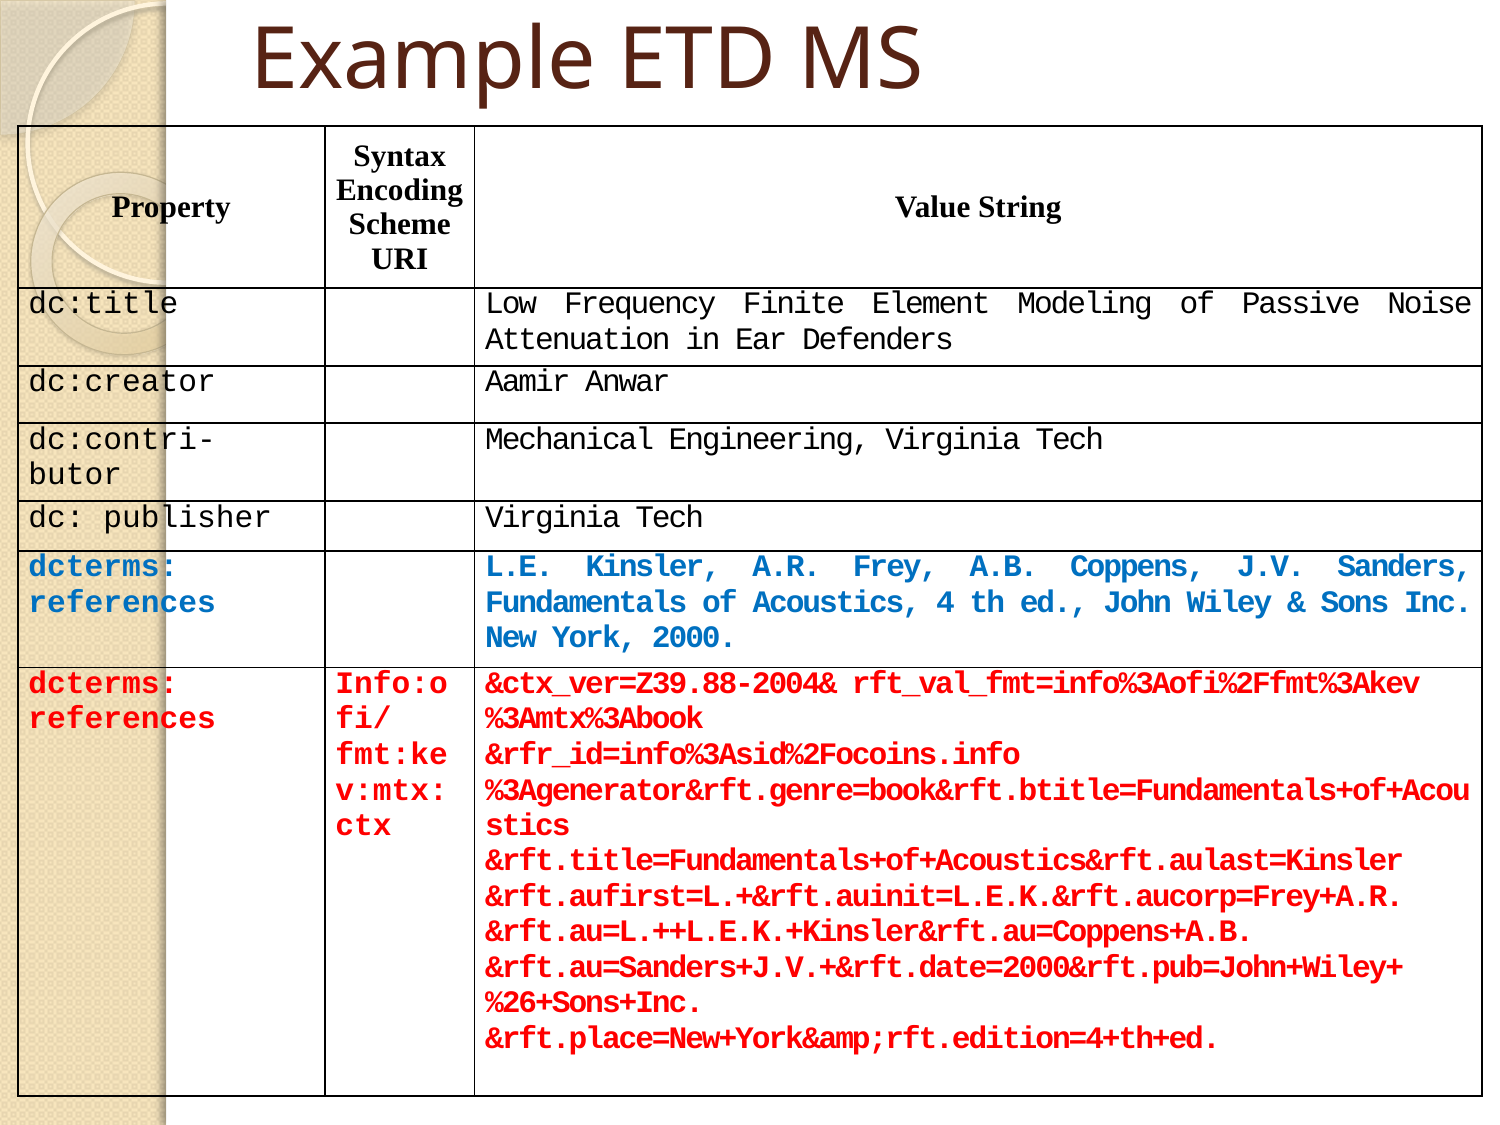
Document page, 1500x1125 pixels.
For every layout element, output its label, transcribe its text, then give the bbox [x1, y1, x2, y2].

table_cell [326, 424, 474, 500]
table_cell L.E. Kinsler, A.R. Frey, A.B. Coppens, J.V. Sanders, Fundamentals of Acoustics, 4 th ed., John Wiley & Sons Inc. New York, 2000. [475, 552, 1481, 667]
table_cell dcterms: references [19, 668, 324, 1095]
table_cell Low Frequency Finite Element Modeling of Passive Noise Attenuation in Ear Defenders [475, 289, 1481, 365]
table_header Syntax Encoding Scheme URI [326, 127, 474, 287]
table_cell [326, 552, 474, 667]
table_cell [326, 502, 474, 550]
table_cell [326, 367, 474, 422]
table_cell dcterms: references [19, 552, 324, 667]
table_cell dc:title [19, 289, 324, 365]
table_cell Aamir Anwar [475, 367, 1481, 422]
table_cell dc:contri- butor [19, 424, 324, 500]
table_cell Mechanical Engineering, Virginia Tech [475, 424, 1481, 500]
table_cell Info:ofi/fmt:kev:mtx:ctx [326, 668, 474, 1095]
table_header Value String [475, 127, 1481, 287]
table_cell &ctx_ver=Z39.88-2004& rft_val_fmt=info%3Aofi%2Ffmt%3Akev%3Amtx%3Abook &rfr_id=info%3Asid%2Focoins.info%3Agenerator&rft.genre=book&rft.btitle=Fundamentals+of+Acoustics &rft.title=Fundamentals+of+Acoustics&rft.aulast=Kinsler &rft.aufirst=L.+&rft.auinit=L.E.K.&rft.aucorp=Frey+A.R. &rft.au=L.++L.E.K.+Kinsler&rft.au=Coppens+A.B. &rft.au=Sanders+J.V.+&rft.date=2000&rft.pub=John+Wiley+%26+Sons+Inc. &rft.place=New+York&amp;rft.edition=4+th+ed. [475, 668, 1481, 1095]
table_cell [326, 289, 474, 365]
title Example ETD MS [235, 0, 1466, 114]
table_cell Virginia Tech [475, 502, 1481, 550]
table_cell dc:creator [19, 367, 324, 422]
table_cell dc: publisher [19, 502, 324, 550]
table_header Property [19, 127, 324, 287]
